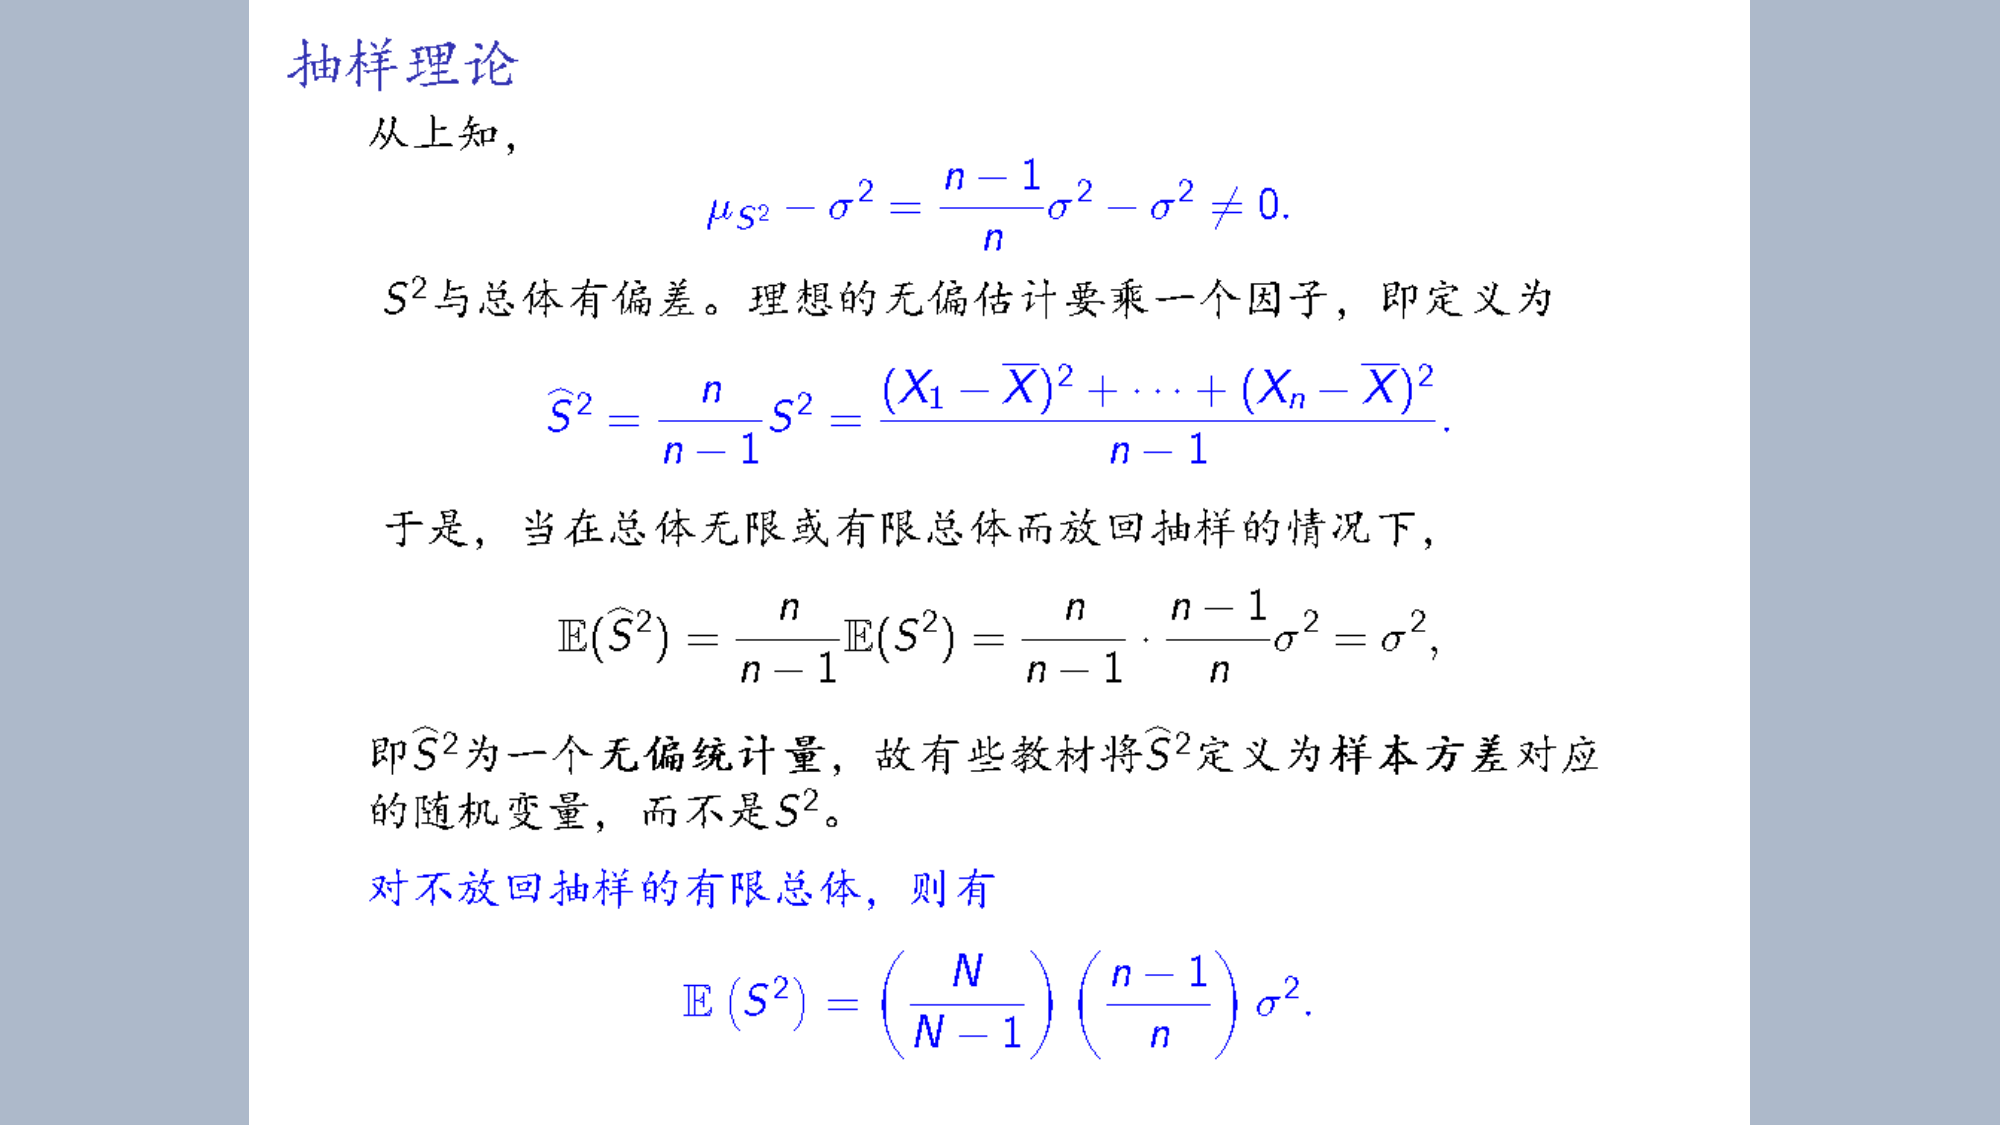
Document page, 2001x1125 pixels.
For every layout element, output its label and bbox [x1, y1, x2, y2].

picture [249, 0, 1750, 1125]
